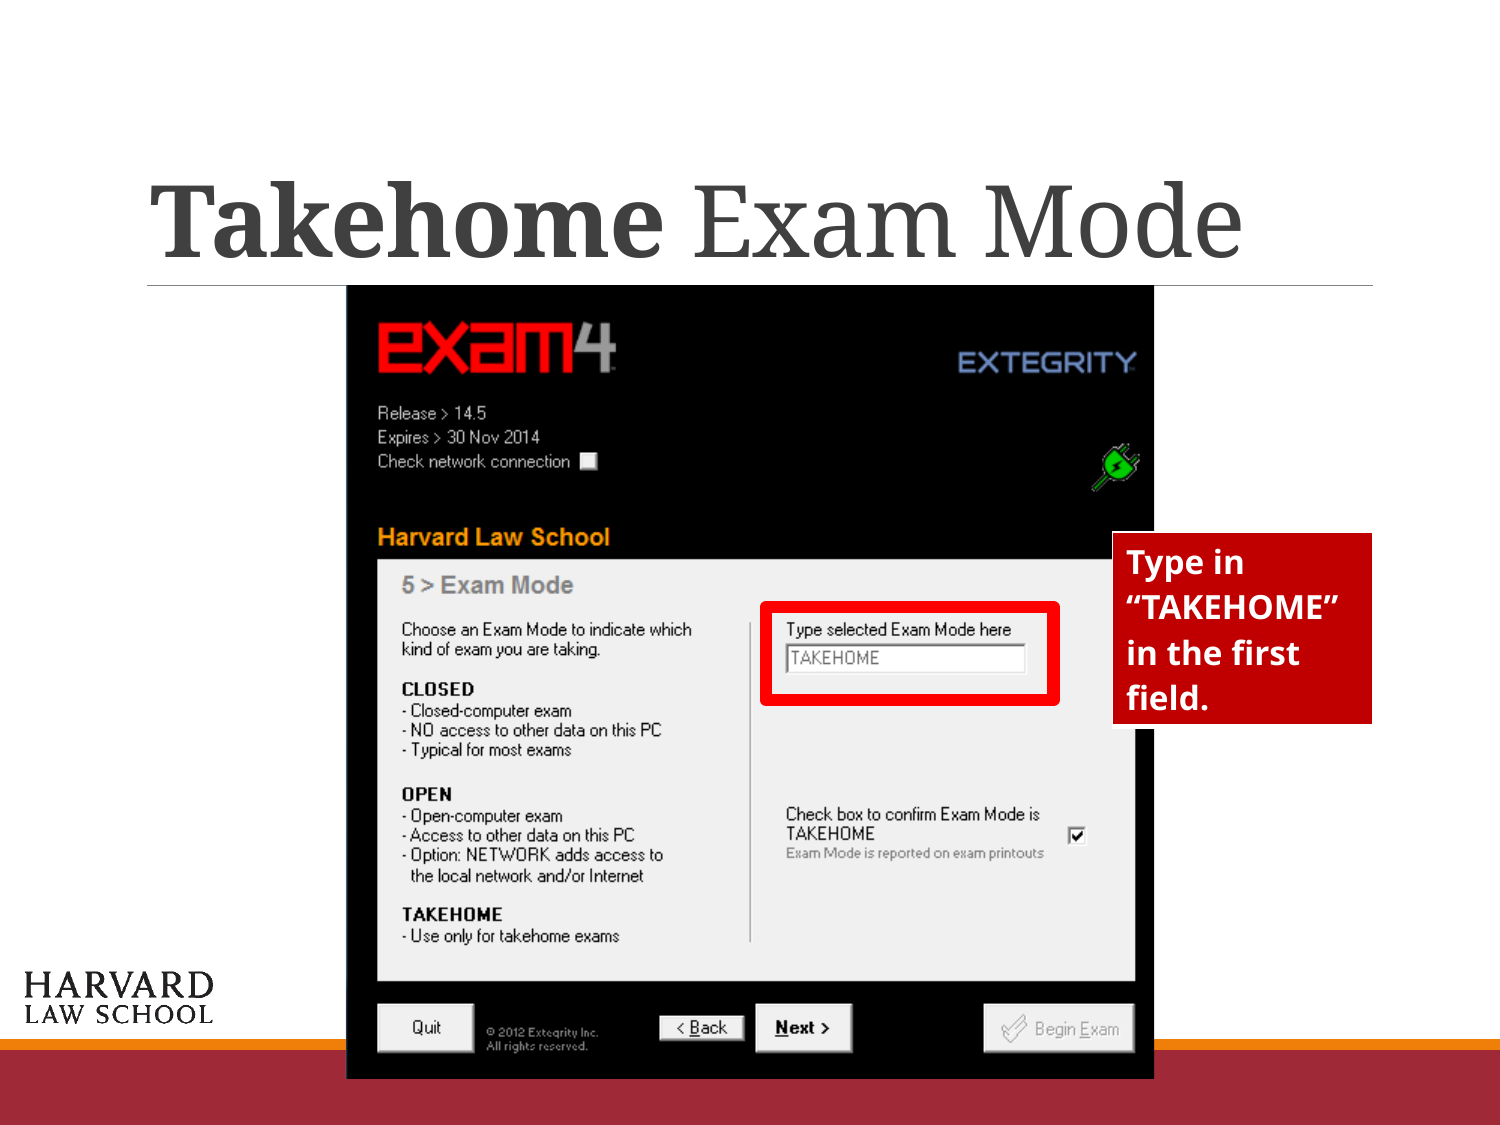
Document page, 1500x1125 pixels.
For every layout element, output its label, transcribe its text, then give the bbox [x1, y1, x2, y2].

title Takehome Exam Mode [135, 47, 1373, 285]
picture [24, 961, 213, 1032]
picture [345, 284, 1155, 1080]
table_header Type in “TAKEHOME” in the first field. [1163, 533, 1372, 724]
